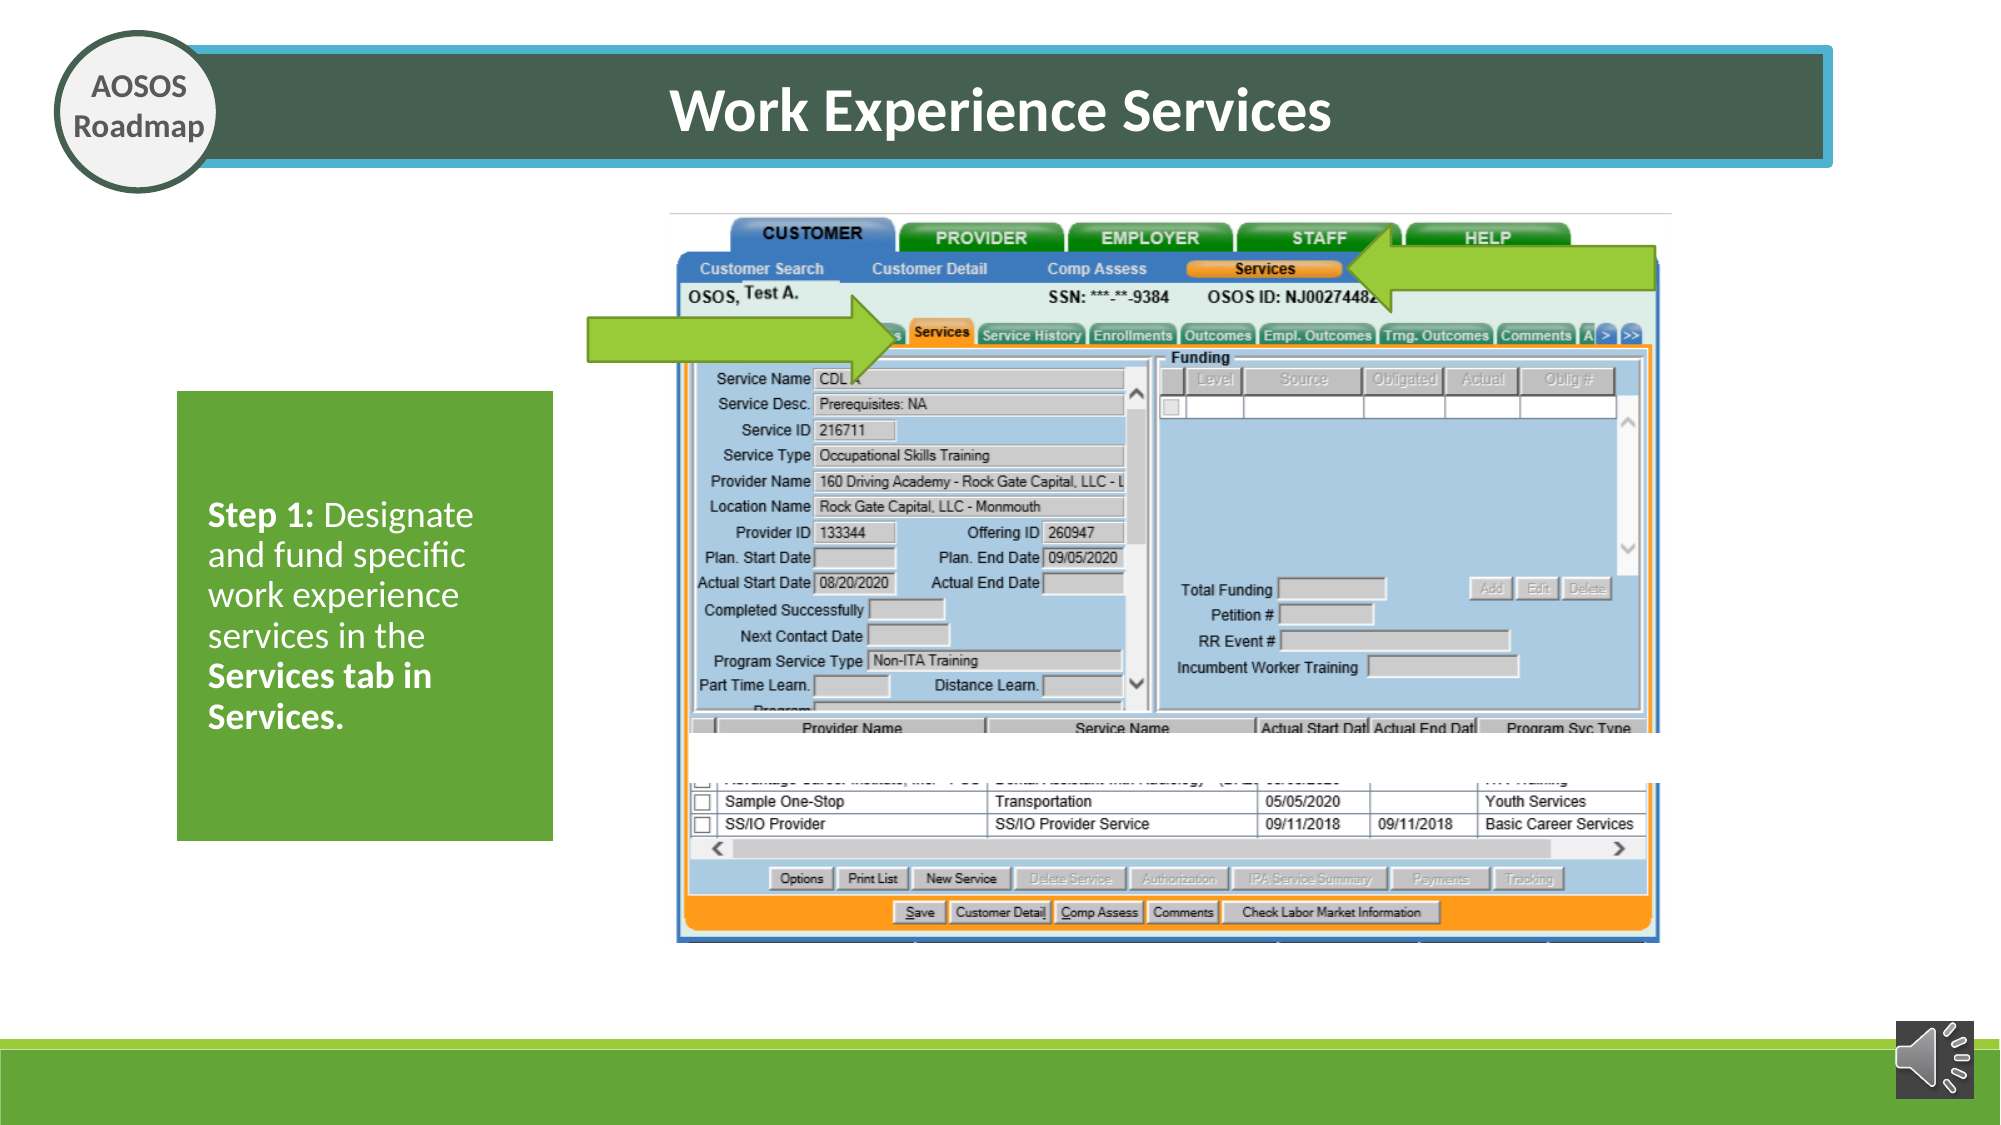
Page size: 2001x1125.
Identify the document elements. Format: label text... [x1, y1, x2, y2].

picture [1894, 1019, 1976, 1101]
text_box Step 1: Designate and fund specific work experience services in the Services tab in Services. [175, 389, 555, 843]
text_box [48, 32, 231, 191]
text_box Work Experience Services [238, 48, 1829, 165]
text_box [586, 316, 666, 363]
picture [668, 212, 1673, 943]
